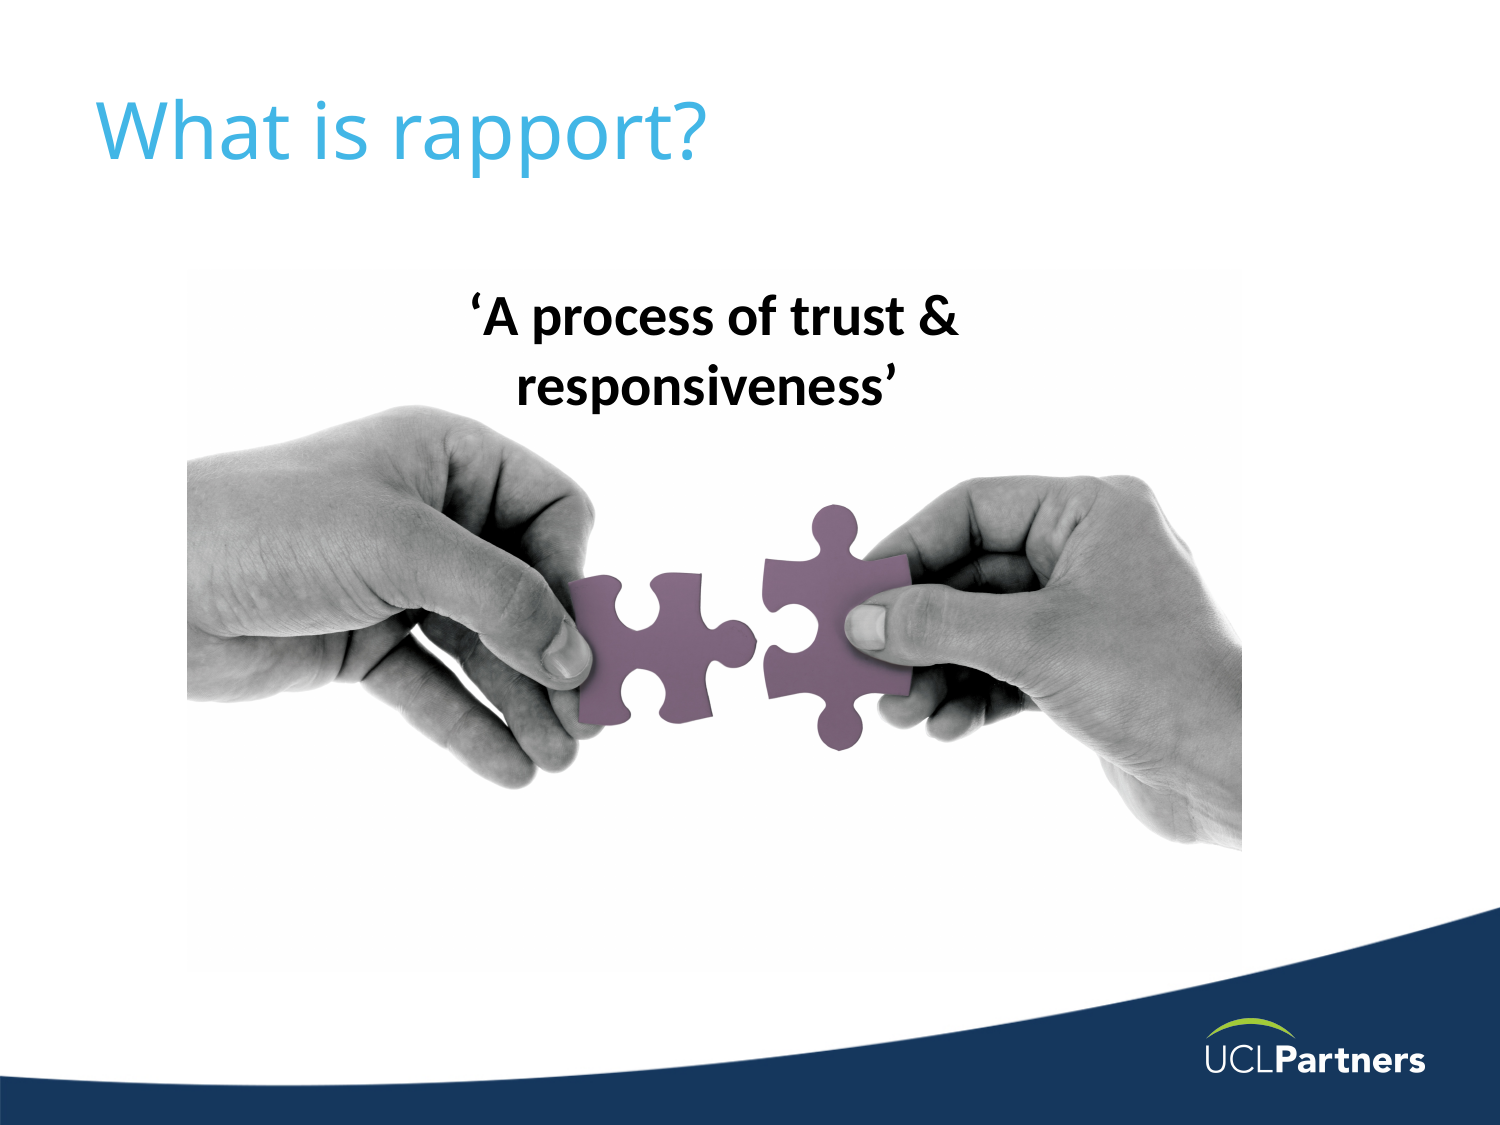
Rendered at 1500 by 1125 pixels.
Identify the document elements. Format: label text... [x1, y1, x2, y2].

picture [0, 0, 1500, 1125]
title What is rapport? [80, 83, 1441, 240]
